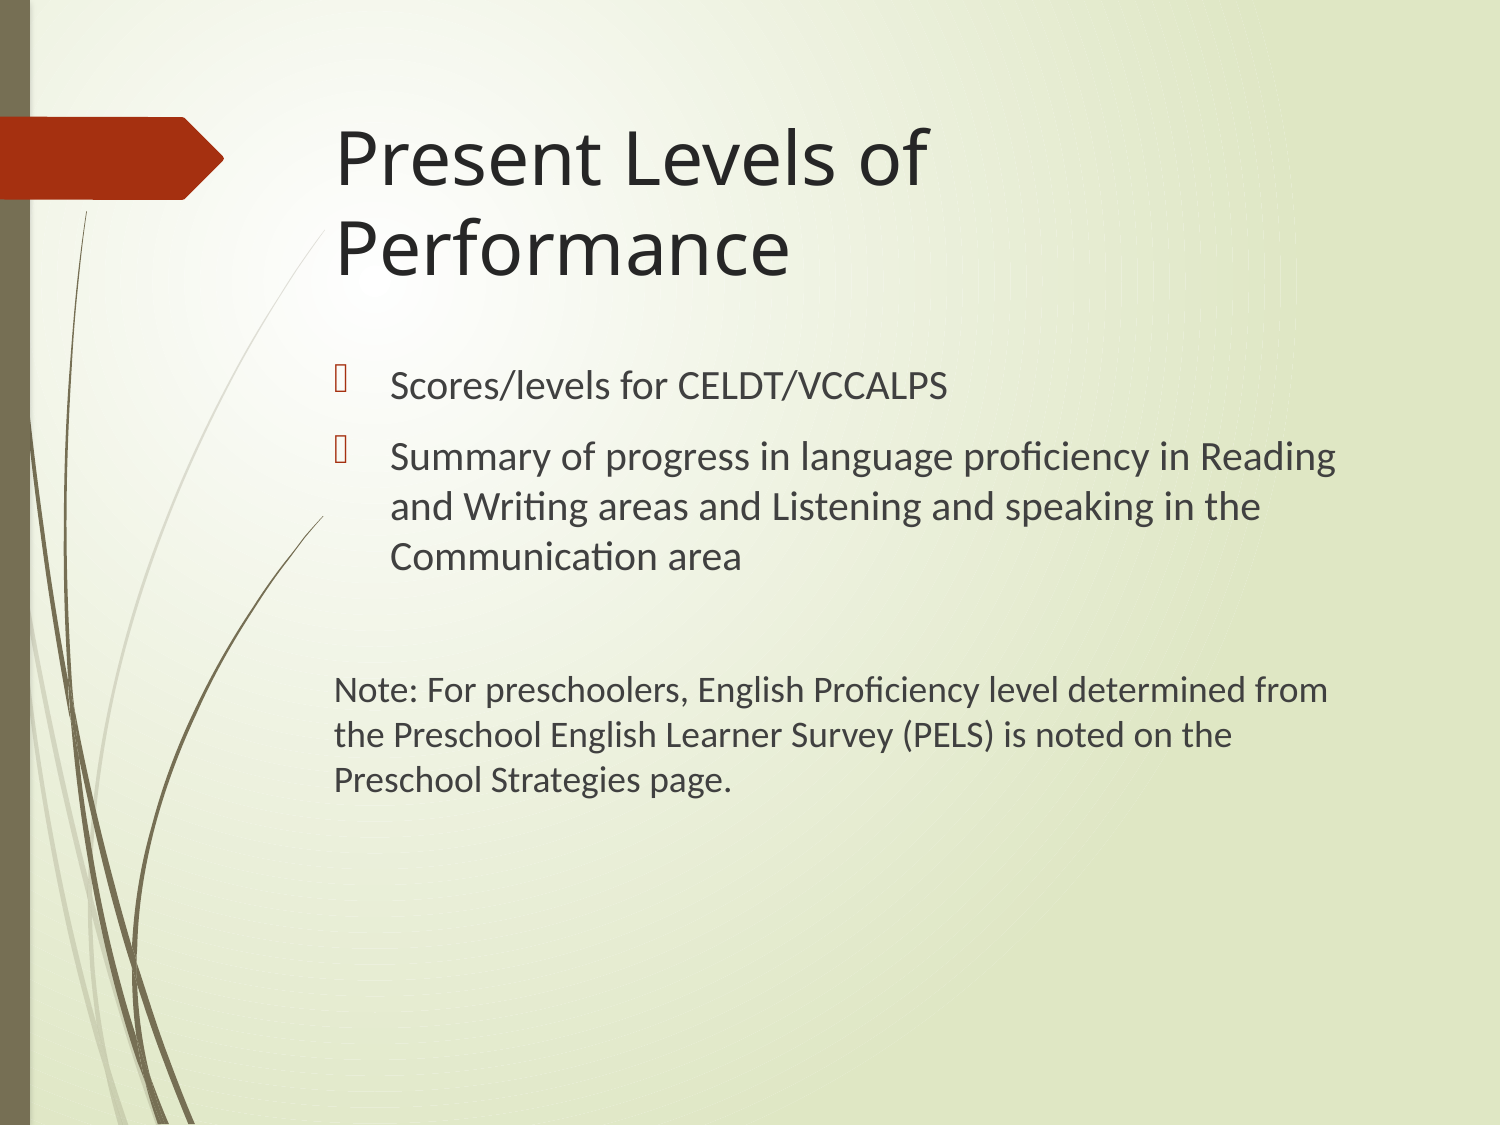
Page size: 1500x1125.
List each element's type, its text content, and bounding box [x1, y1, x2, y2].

title Present Levels of Performance [319, 102, 1400, 313]
list Scores/levels for CELDT/VCCALPS Summary of progress in language proficiency in Reading and Writing areas and Listening and speaking in the Communication area Note: For preschoolers, English Proficiency level determined from the Preschool English Learner Survey (PELS) is noted on the Preschool Strategies page. [318, 350, 1400, 970]
